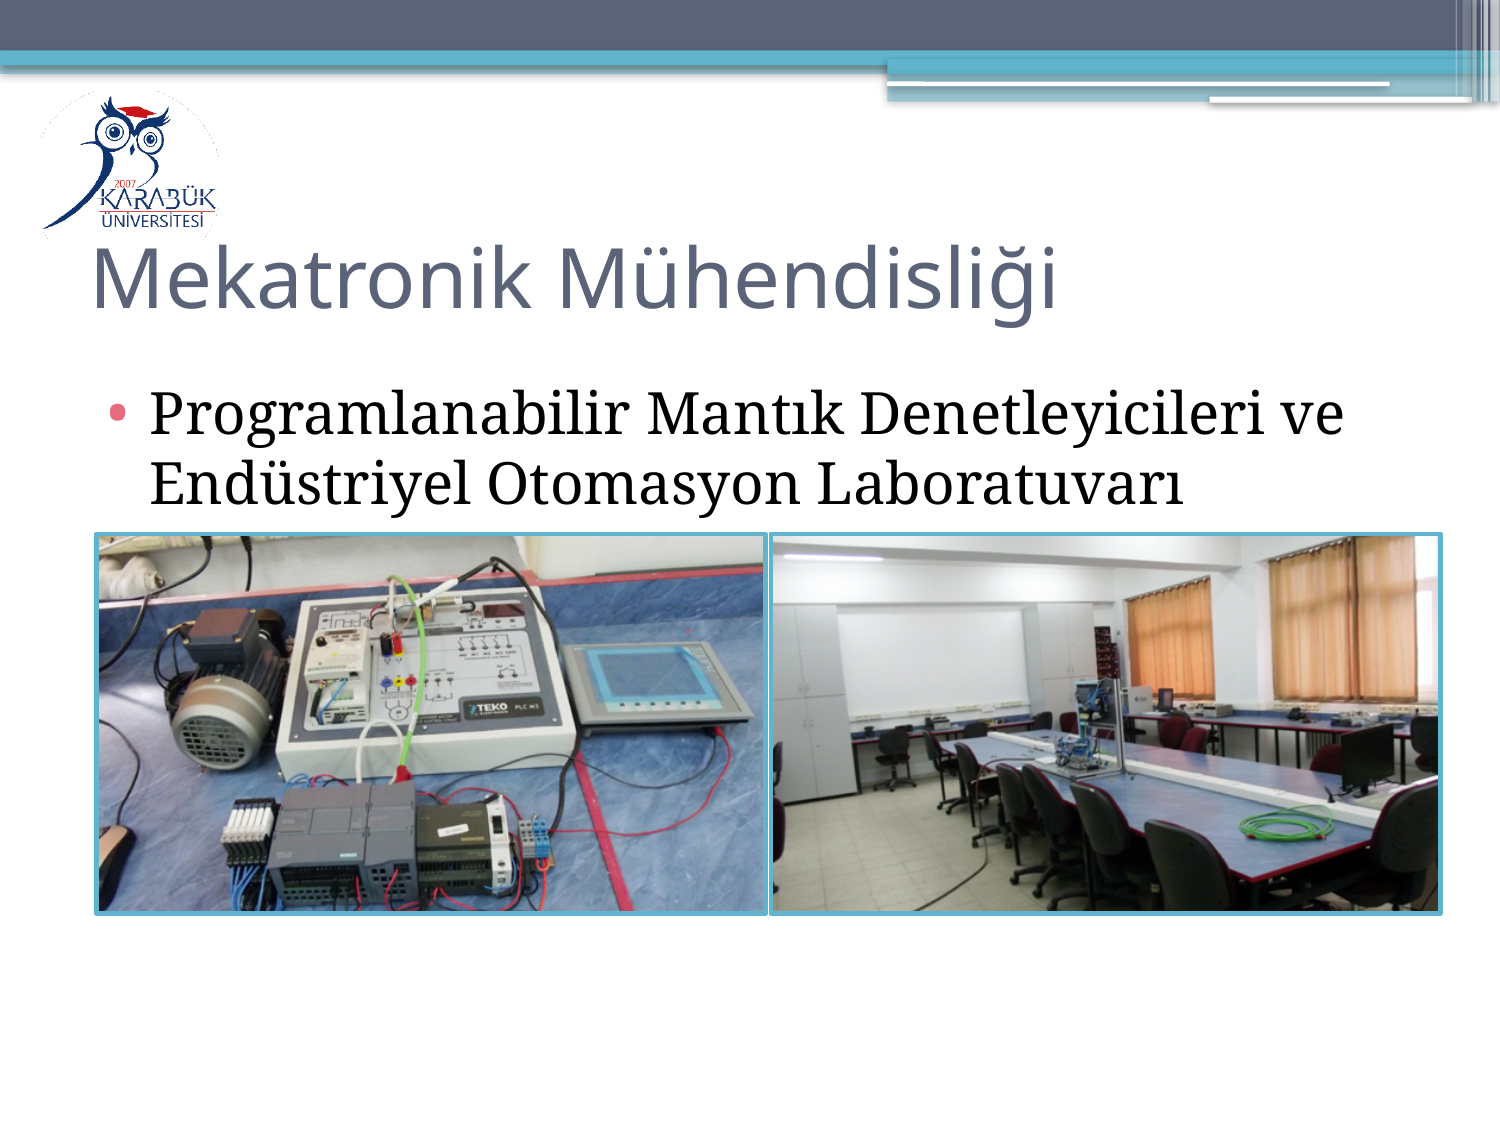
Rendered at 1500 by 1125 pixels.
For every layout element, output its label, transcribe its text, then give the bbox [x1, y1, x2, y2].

picture [98, 535, 764, 912]
title Mekatronik Mühendisliği [75, 187, 1425, 363]
picture [40, 89, 219, 240]
picture [773, 535, 1439, 912]
list Programlanabilir Mantık Denetleyicileri ve Endüstriyel Otomasyon Laboratuvarı [75, 368, 1425, 1079]
